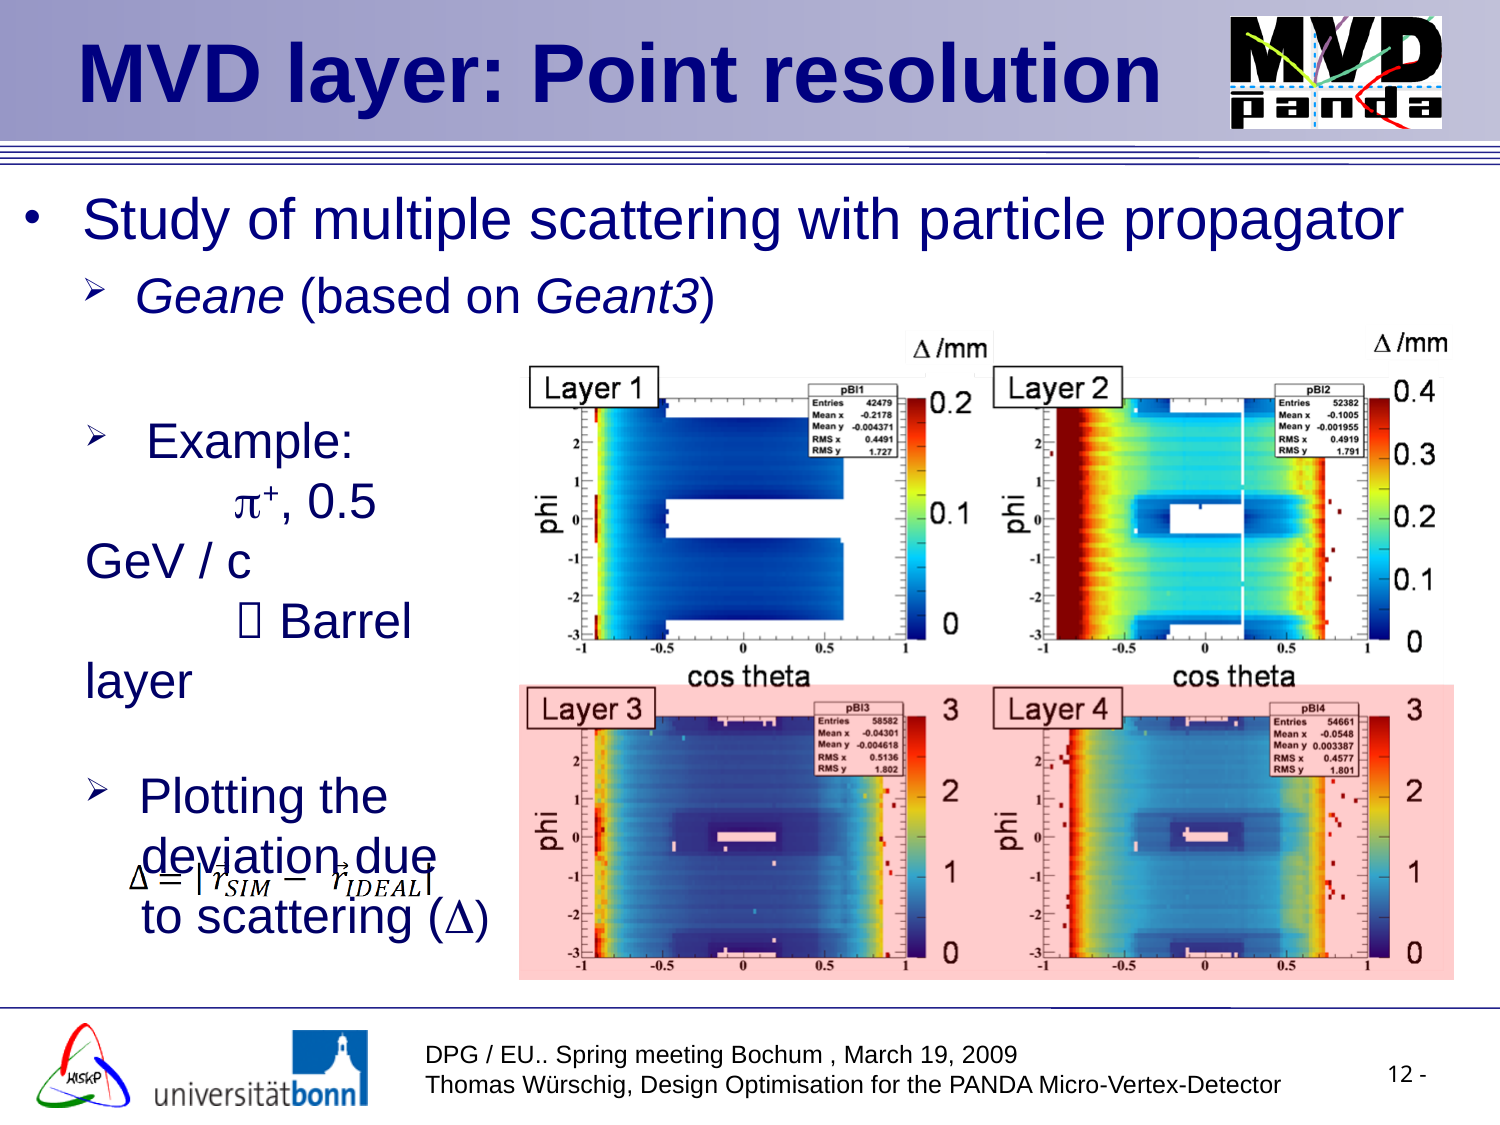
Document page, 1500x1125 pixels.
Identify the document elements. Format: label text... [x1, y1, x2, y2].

picture [155, 1030, 368, 1106]
picture [35, 1023, 133, 1108]
text_box Study of multiple scattering with particle propagator Geane (based on Geant3) [23, 177, 1489, 340]
picture [515, 314, 1466, 985]
title MVD layer: Point resolution [23, 11, 1219, 127]
picture [1230, 16, 1442, 129]
picture [128, 855, 434, 904]
text_box Example: +, 0.5 GeV / c  Barrel layer Plotting the deviation due to scattering () [70, 401, 510, 952]
